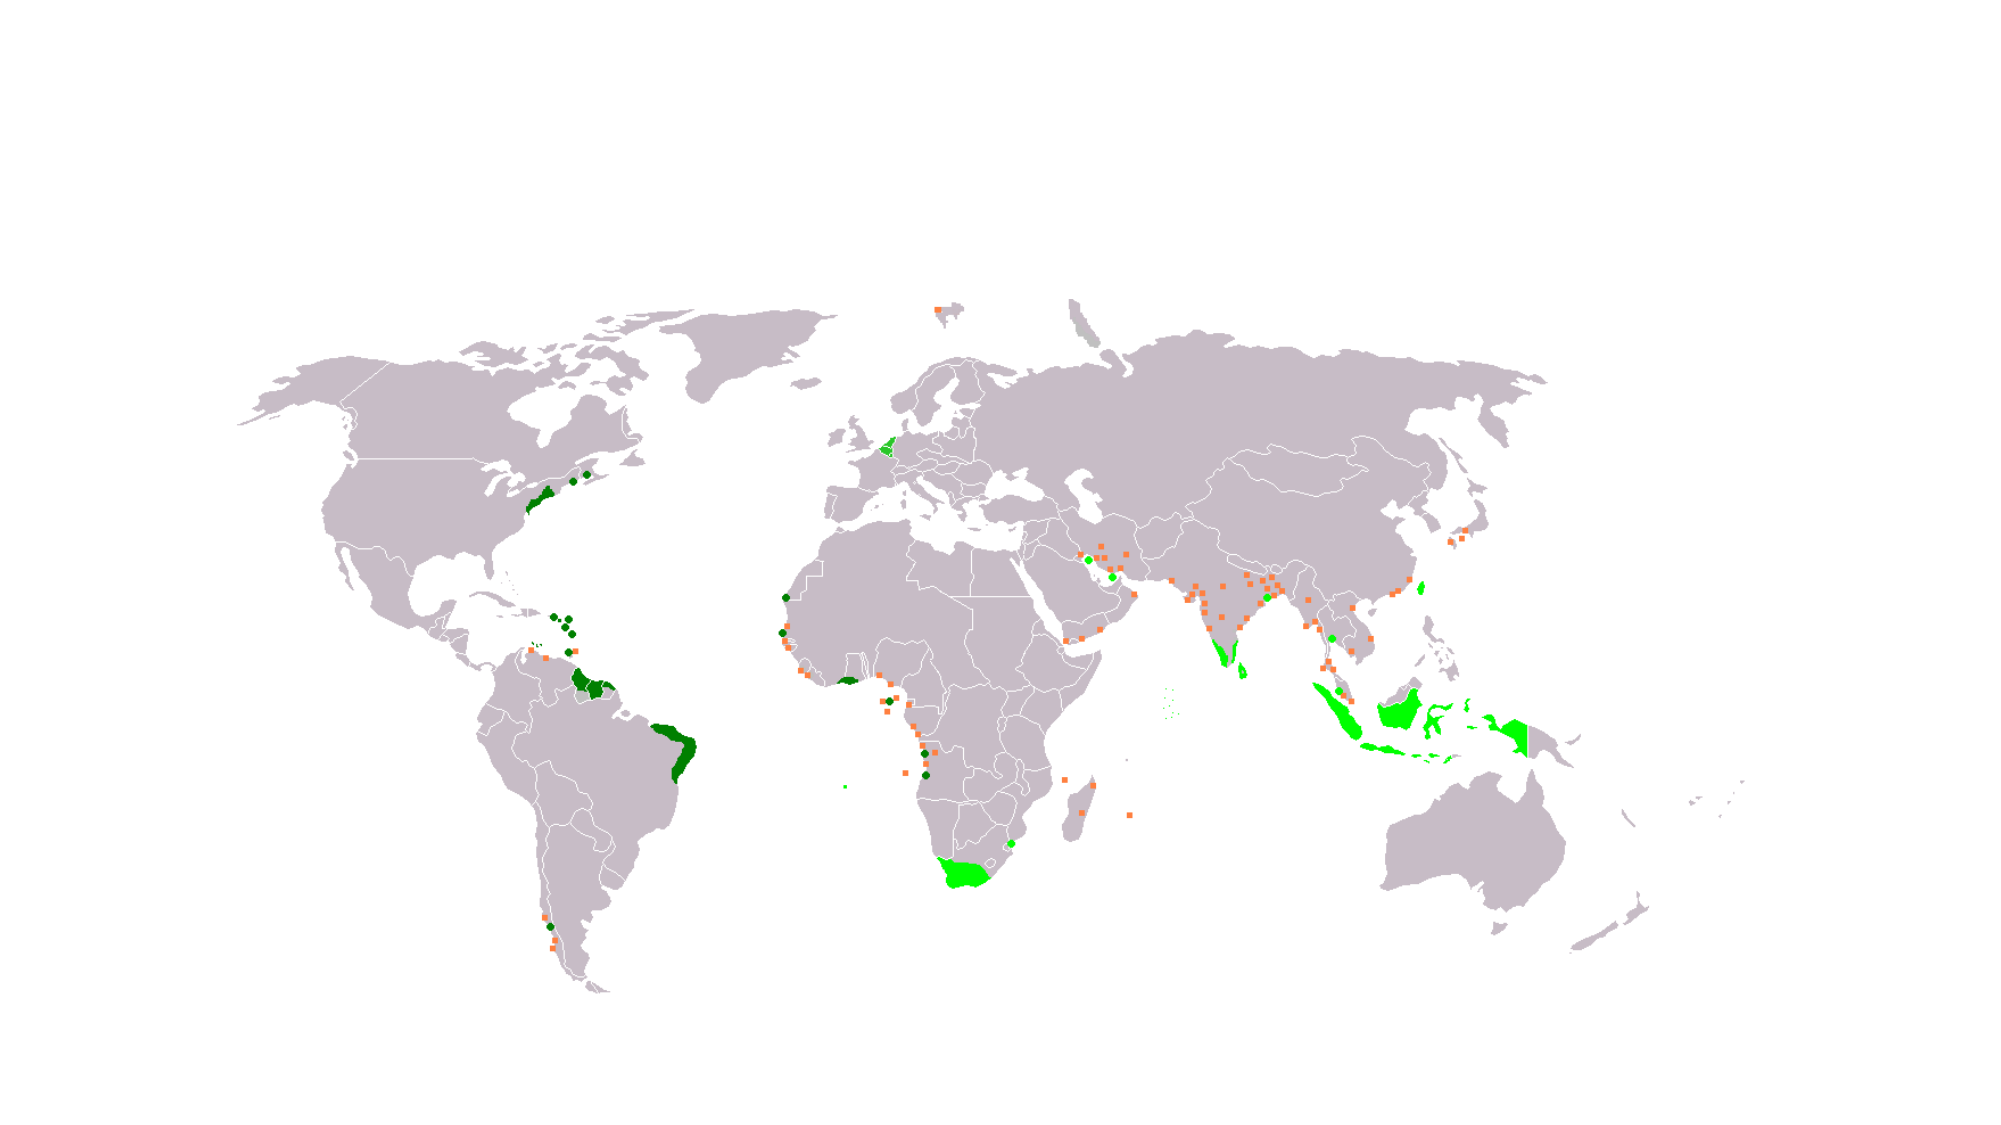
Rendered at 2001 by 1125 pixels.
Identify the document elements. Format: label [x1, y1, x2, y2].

list [228, 299, 1772, 1014]
